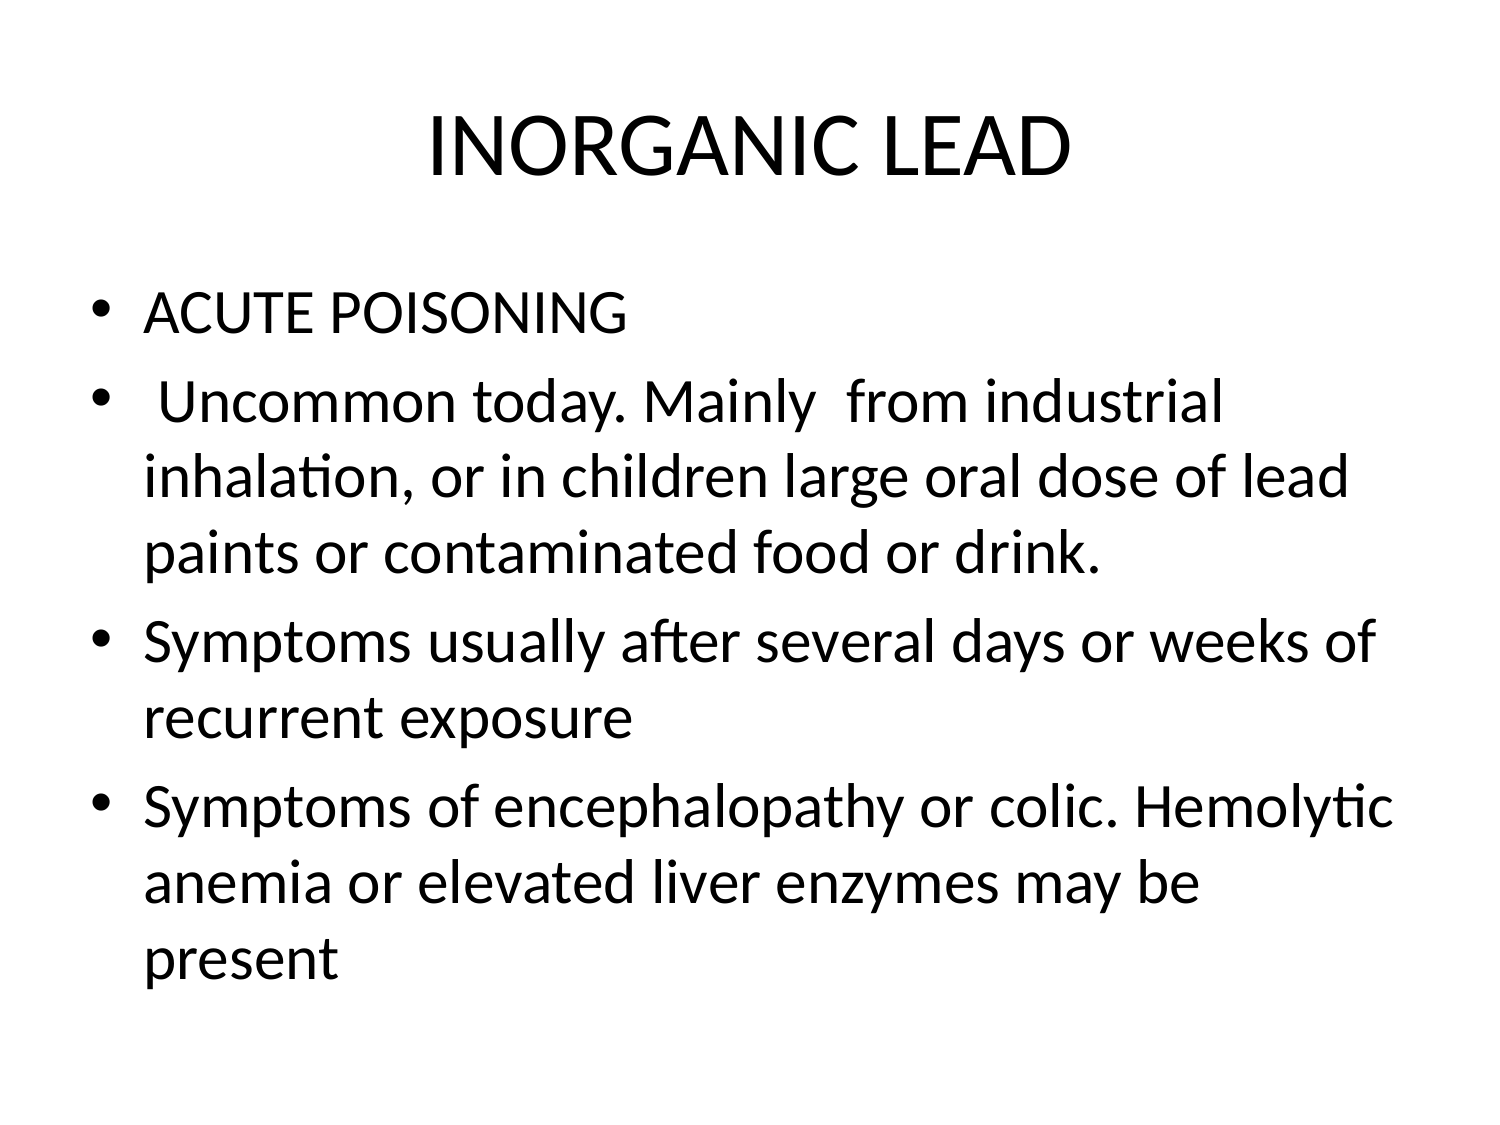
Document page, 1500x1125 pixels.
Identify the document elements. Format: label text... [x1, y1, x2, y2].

list ACUTE POISONING Uncommon today. Mainly from industrial inhalation, or in children large oral dose of lead paints or contaminated food or drink. Symptoms usually after several days or weeks of recurrent exposure Symptoms of encephalopathy or colic. Hemolytic anemia or elevated liver enzymes may be present [75, 262, 1425, 1005]
title INORGANIC LEAD [75, 45, 1425, 233]
